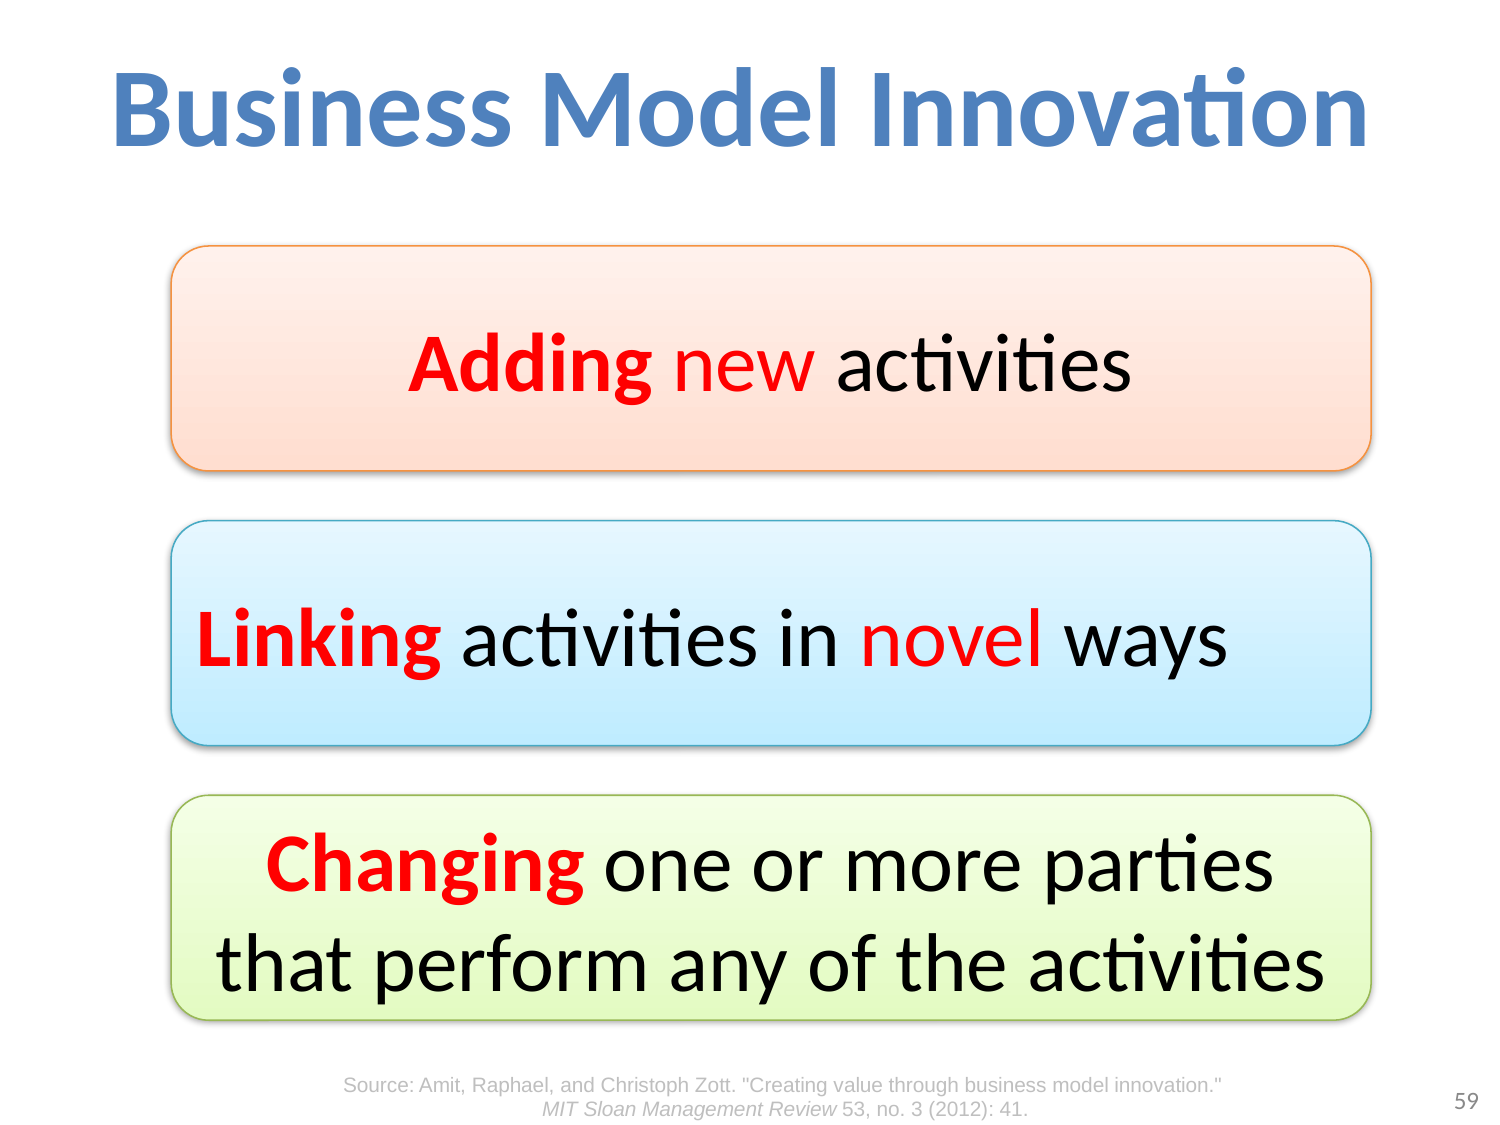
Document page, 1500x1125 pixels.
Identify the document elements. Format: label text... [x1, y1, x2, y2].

slide_number 59 [1282, 1069, 1495, 1125]
text_box Changing one or more parties that perform any of the activities [170, 794, 1372, 1022]
text_box Source: Amit, Raphael, and Christoph Zott. "Creating value through business model innovation." MIT Sloan Management Review 53, no. 3 (2012): 41. [289, 1063, 1282, 1125]
text_box Adding new activities [170, 245, 1372, 472]
title Business Model Innovation [11, 7, 1471, 195]
text_box Linking activities in novel ways [170, 519, 1372, 747]
